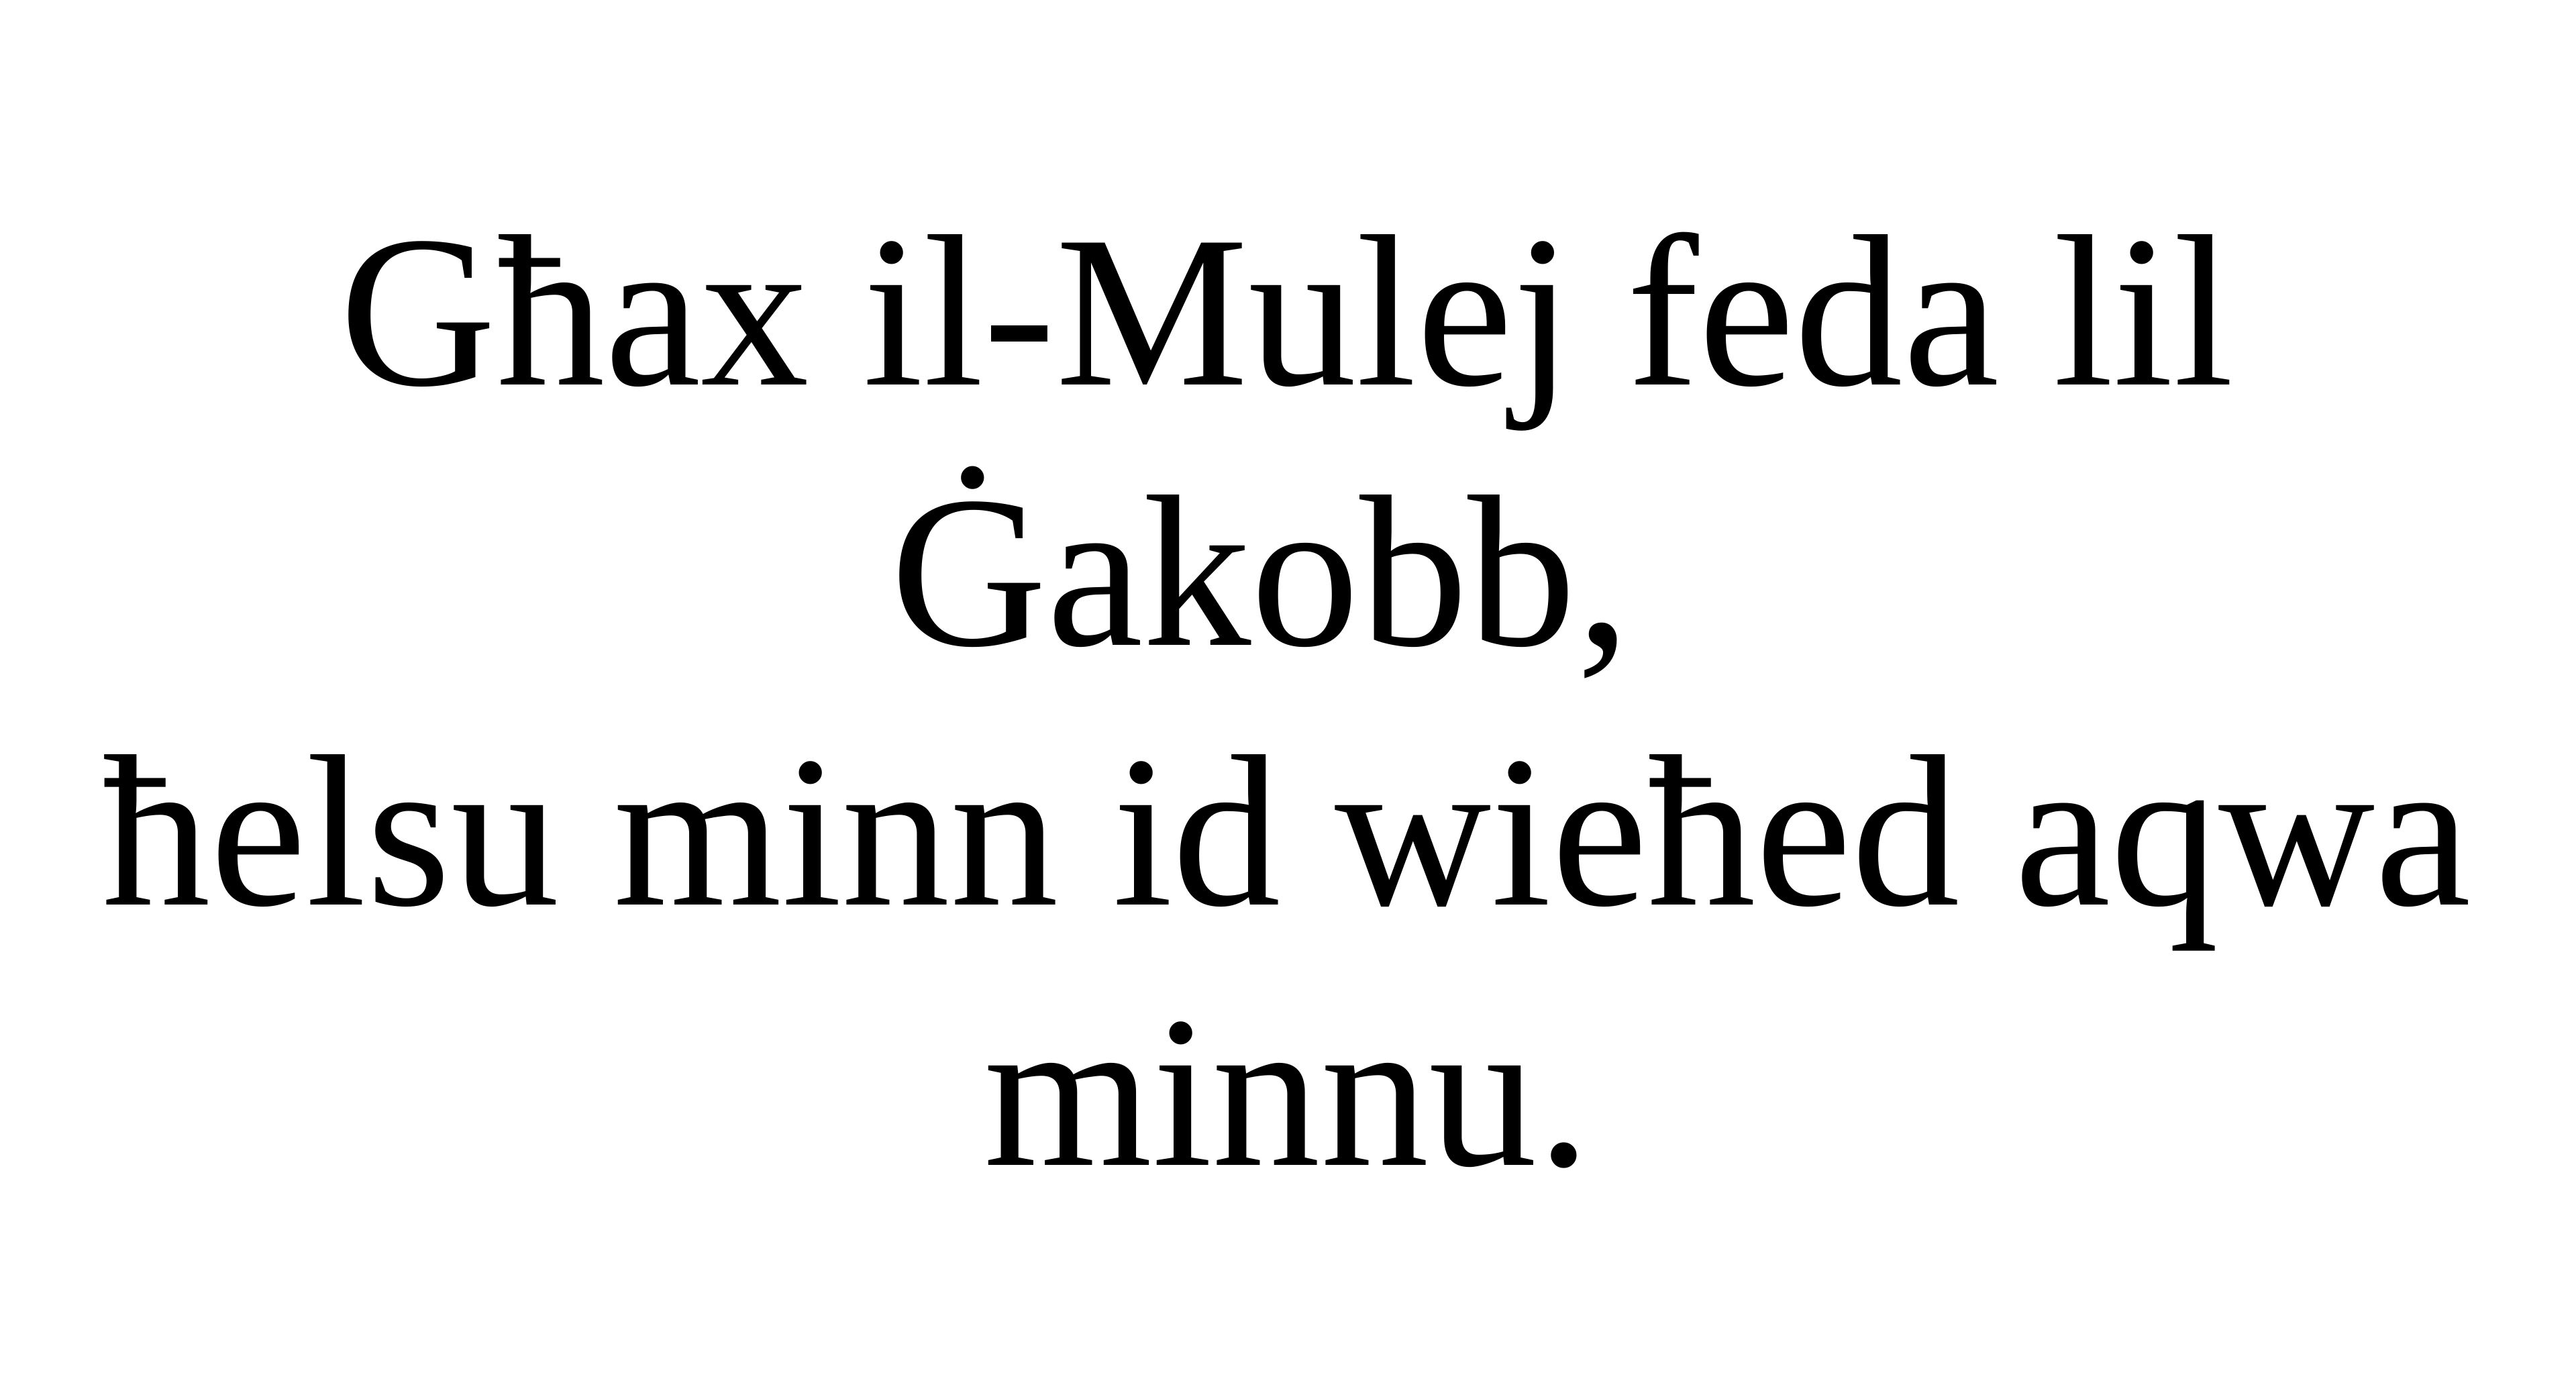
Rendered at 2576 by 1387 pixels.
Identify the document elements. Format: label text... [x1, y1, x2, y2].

text_box Għax il-Mulej feda lil Ġakobb, ħelsu minn id wieħed aqwa minnu. [47, 157, 2528, 1220]
